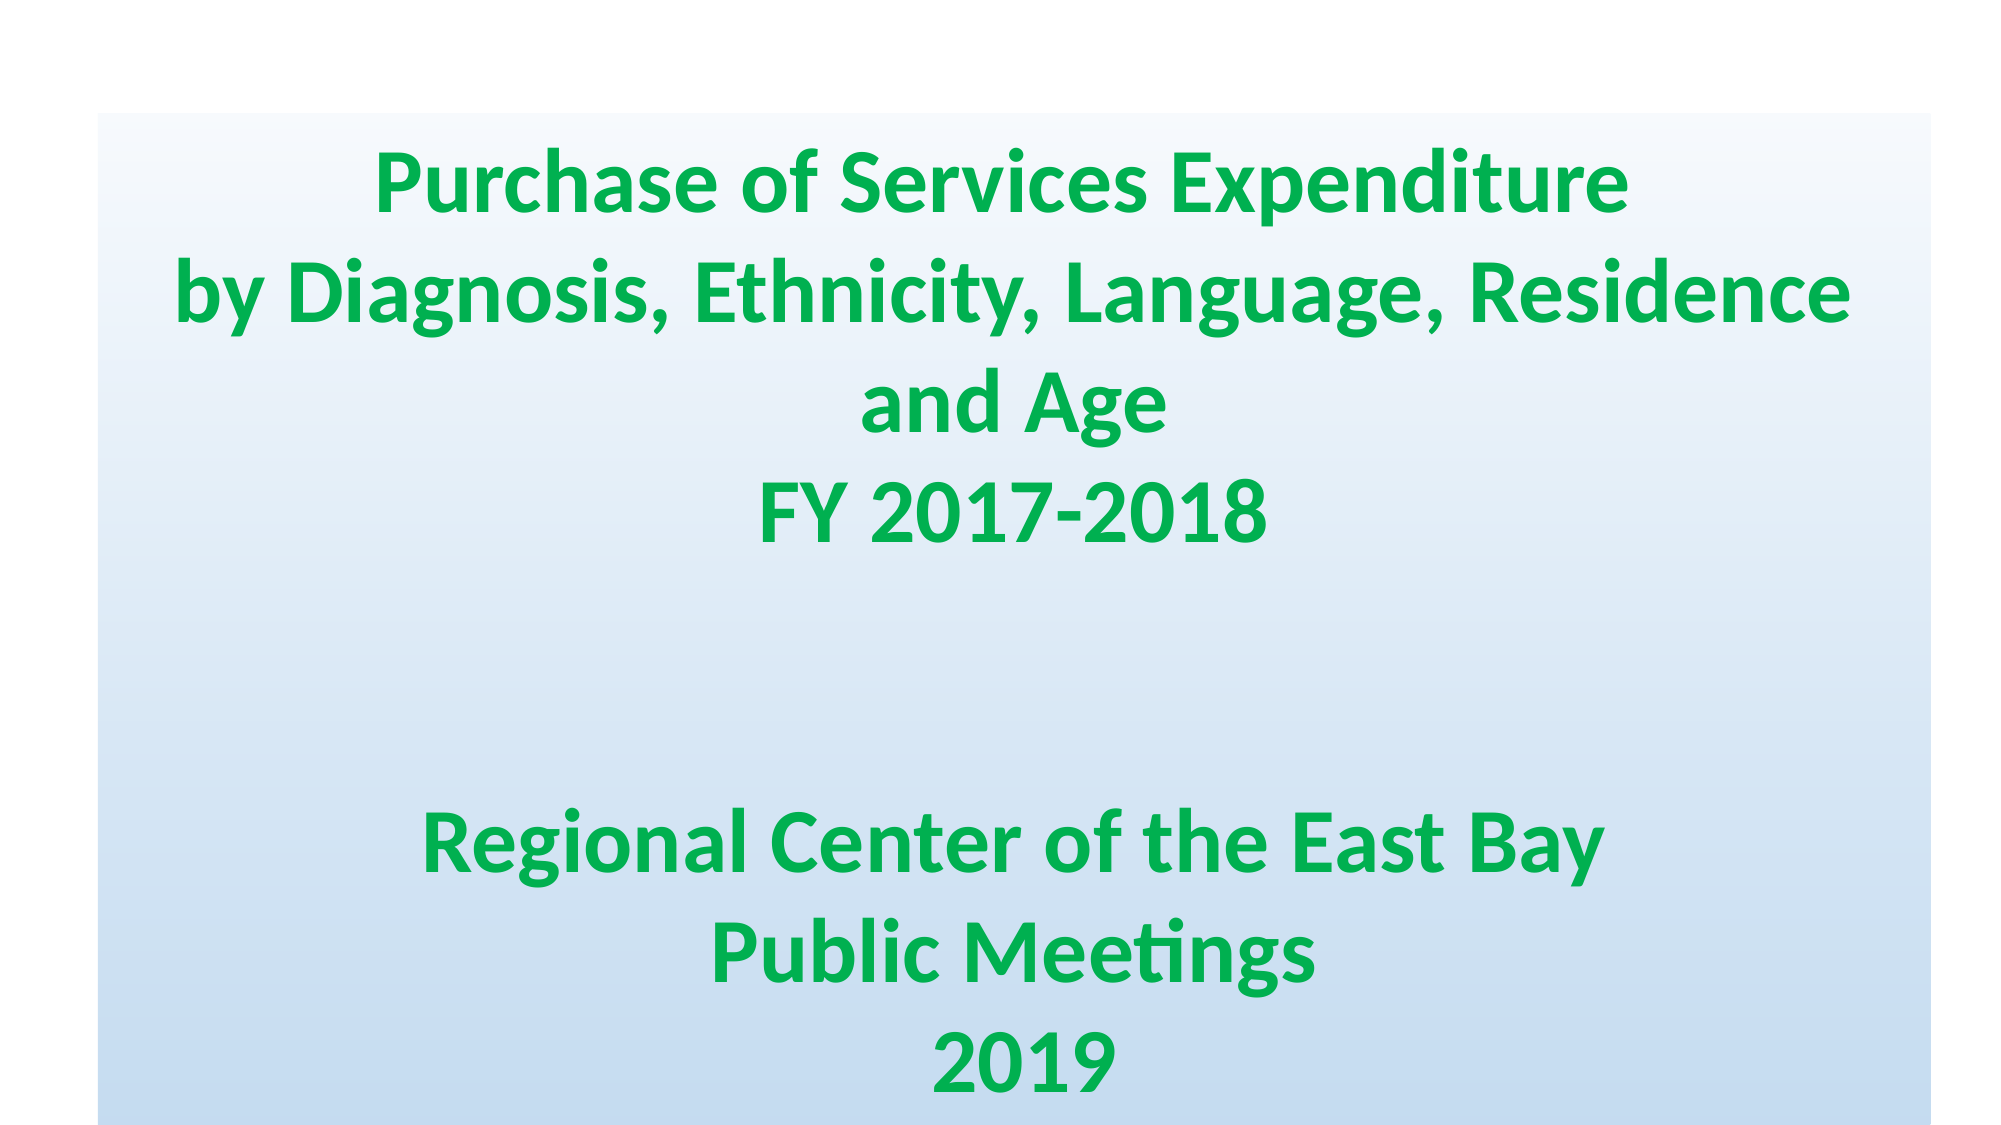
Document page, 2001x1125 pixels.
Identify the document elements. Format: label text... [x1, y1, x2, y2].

text_box Purchase of Services Expenditure by Diagnosis, Ethnicity, Language, Residence and Age FY 2017-2018 Regional Center of the East Bay Public Meetings 2019 [97, 113, 1931, 1125]
